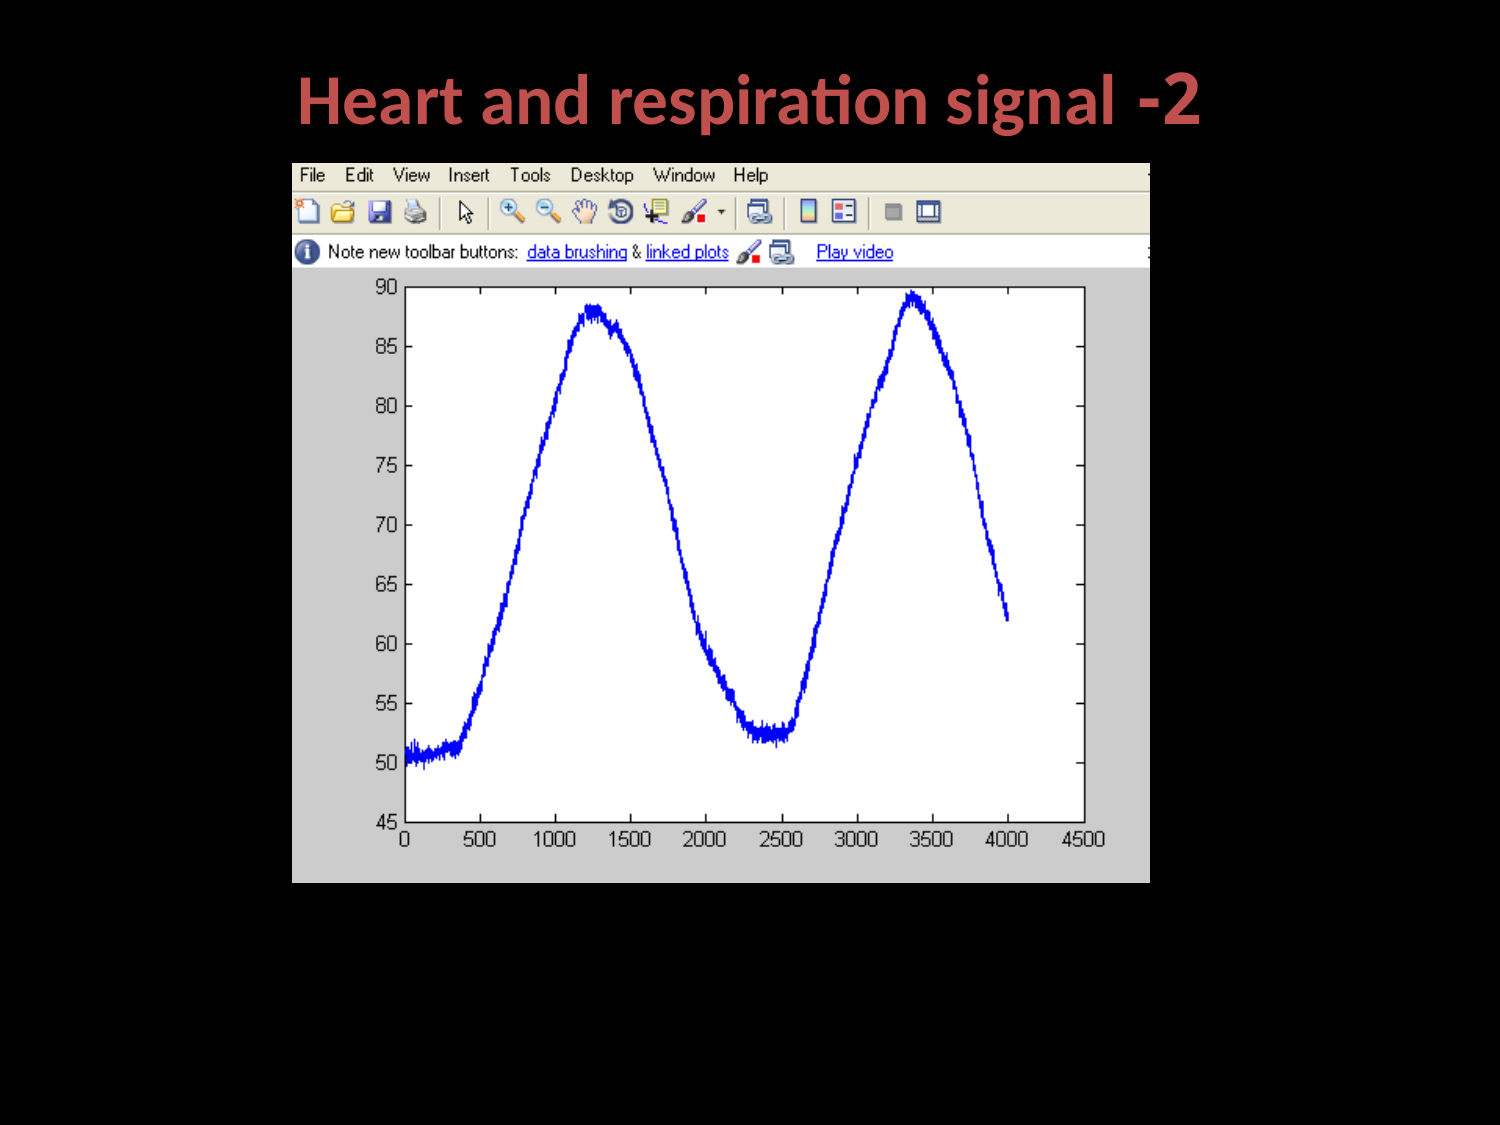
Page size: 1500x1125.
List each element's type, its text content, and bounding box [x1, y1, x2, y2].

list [292, 163, 1150, 884]
title 2- Heart and respiration signal [75, 45, 1425, 233]
